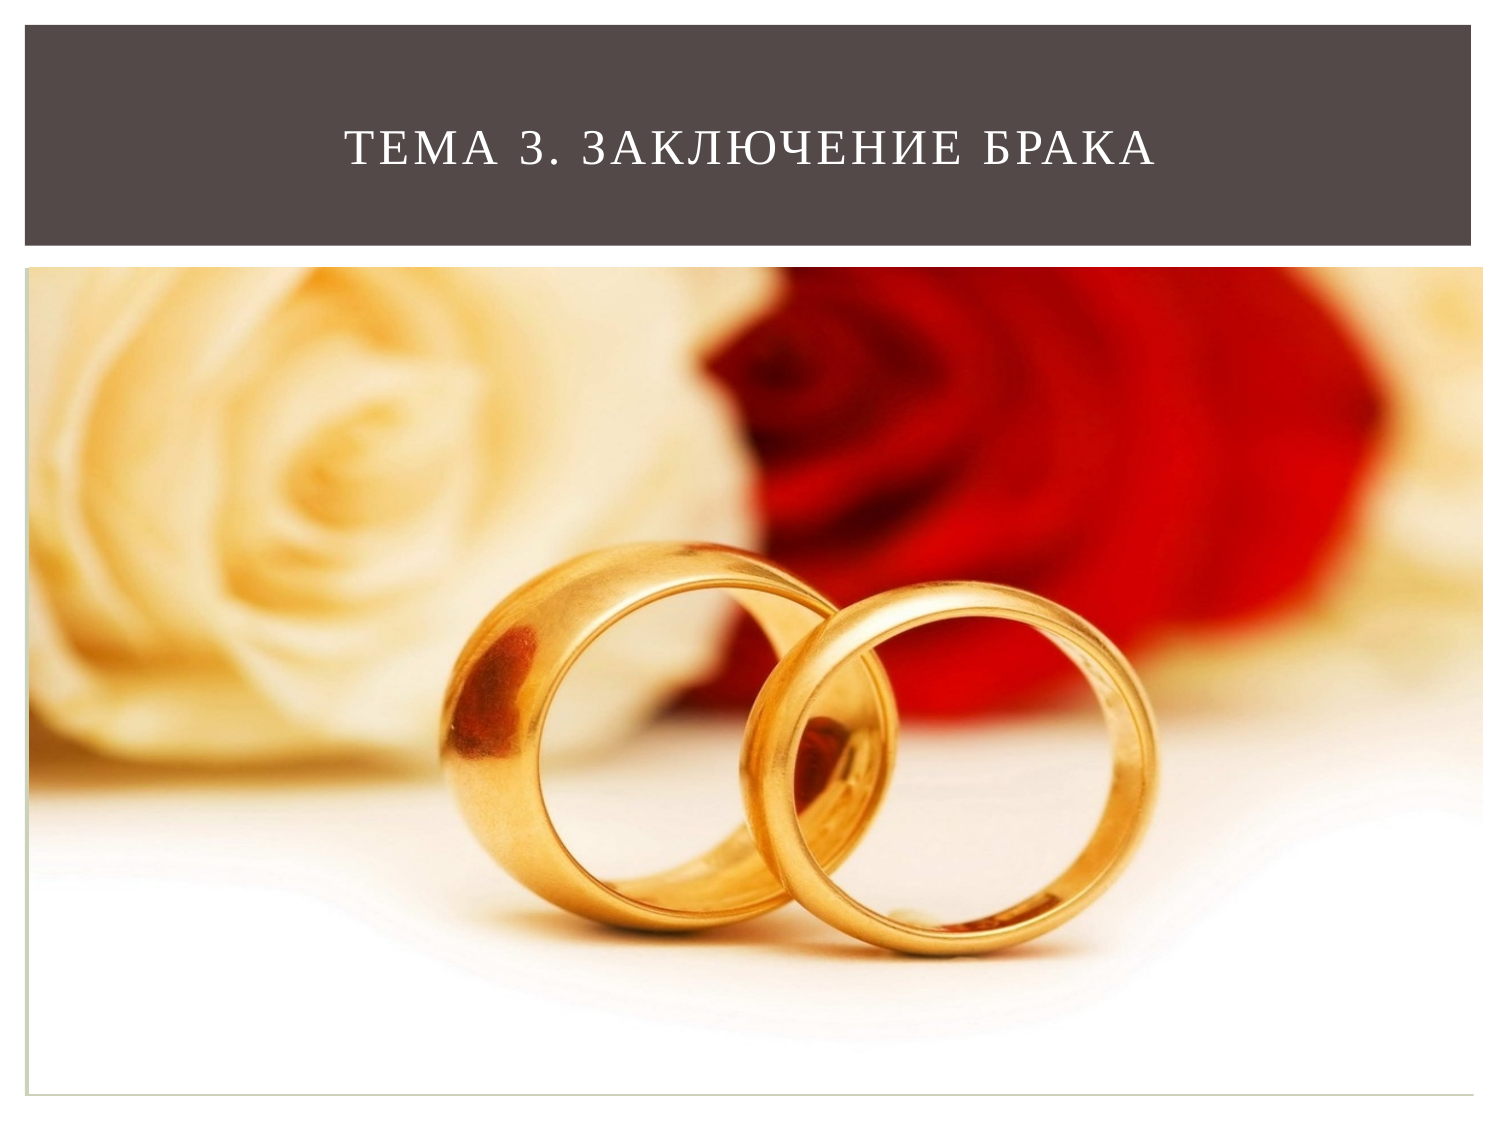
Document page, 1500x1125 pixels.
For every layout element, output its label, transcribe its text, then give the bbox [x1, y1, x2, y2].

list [29, 266, 1483, 1095]
title Тема 3. Заключение брака [62, 58, 1438, 232]
